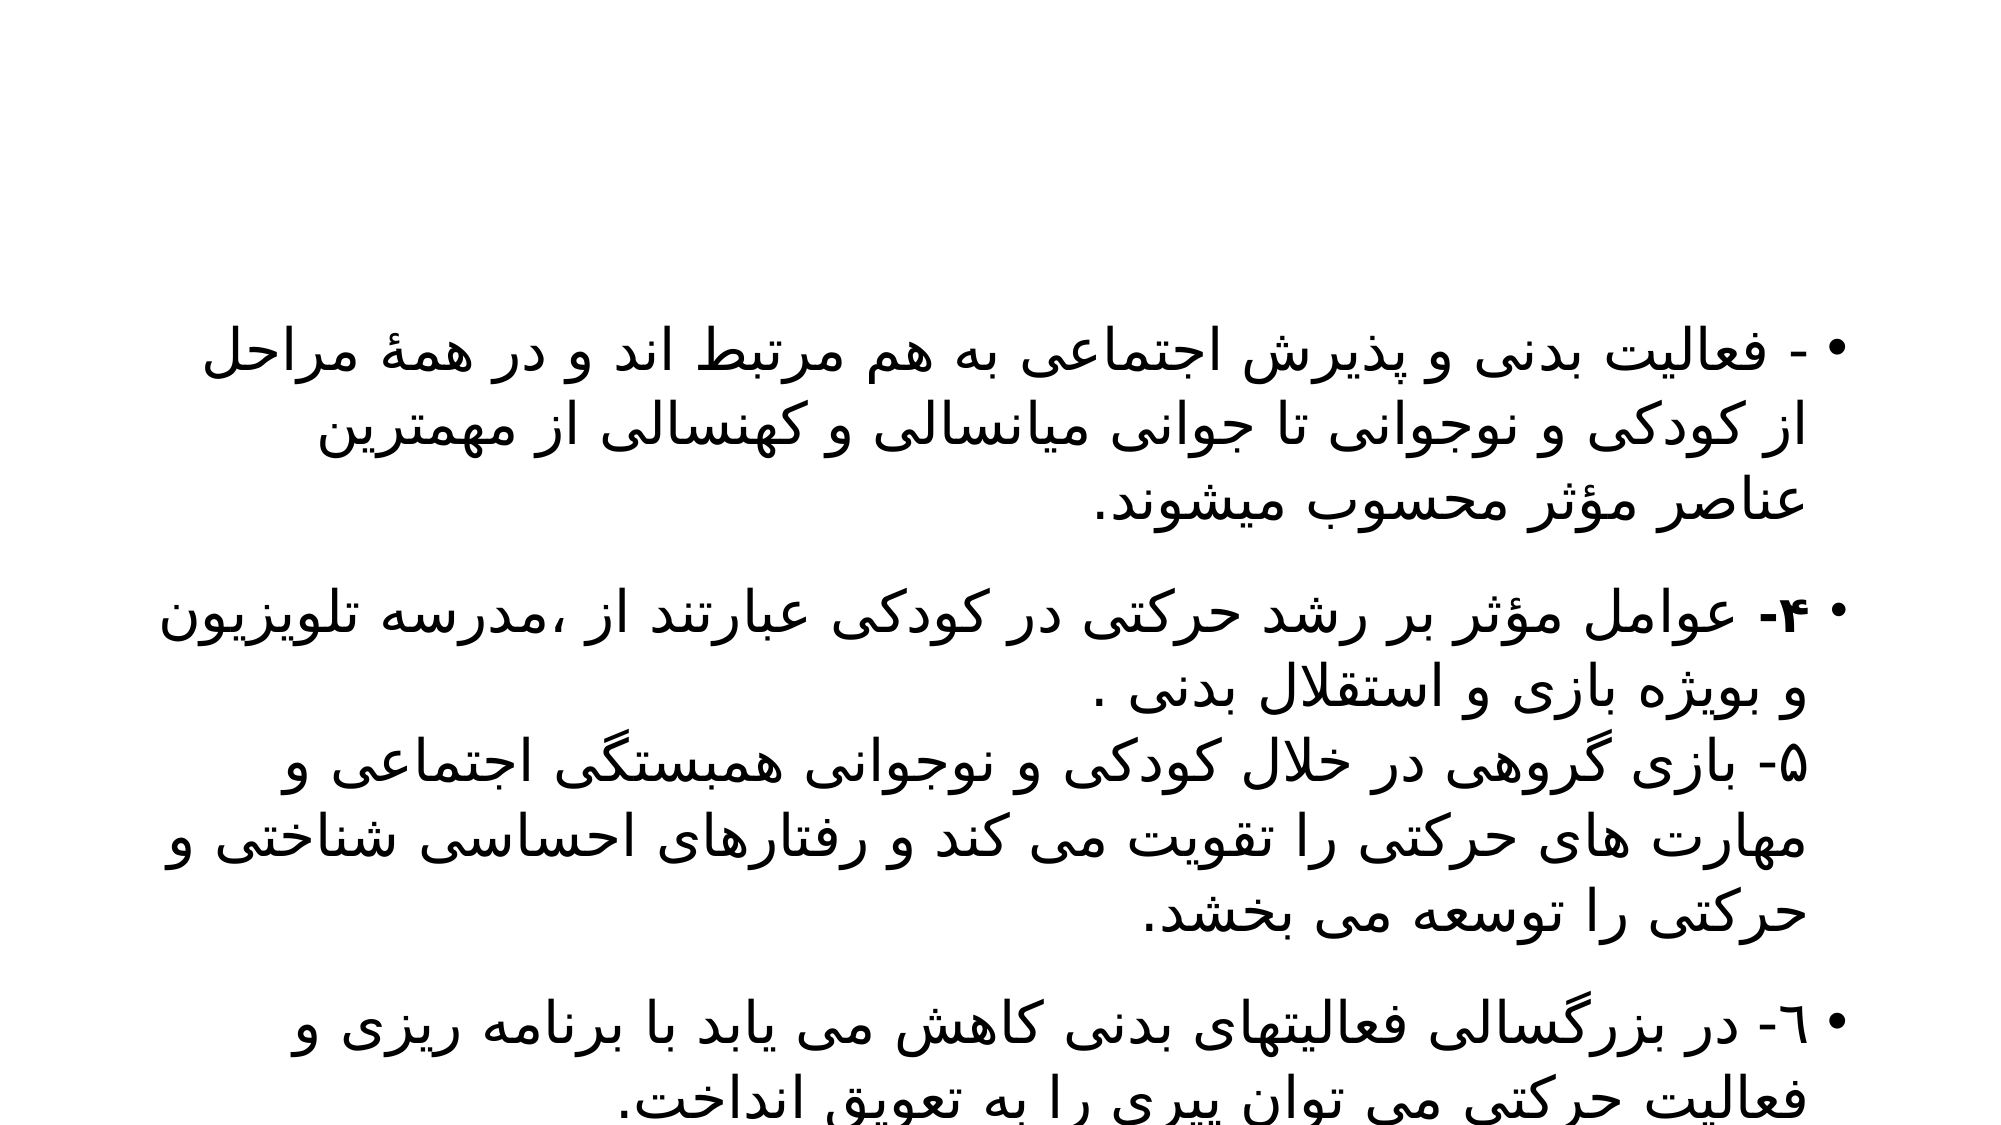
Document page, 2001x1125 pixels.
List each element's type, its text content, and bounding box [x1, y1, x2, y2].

list - فعالیت بدنی و پذیرش اجتماعی به هم مرتبط اند و در همۀ مراحل از کودکی و نوجوانی تا جوانی میانسالی و کهنسالی از مهمترین عناصر مؤثر محسوب میشوند. ۴- عوامل مؤثر بر رشد حرکتی در کودکی عبارتند از ،مدرسه تلویزیون و بویژه بازی و استقلال بدنی . ۵- بازی گروهی در خلال کودکی و نوجوانی همبستگی اجتماعی و مهارت های حرکتی را تقویت می کند و رفتارهای احساسی شناختی و حرکتی را توسعه می بخشد. ٦- در بزرگسالی فعالیتهای بدنی کاهش می یابد با برنامه ریزی و فعالیت حرکتی می توان پیری را به تعویق انداخت. [137, 299, 1863, 1014]
